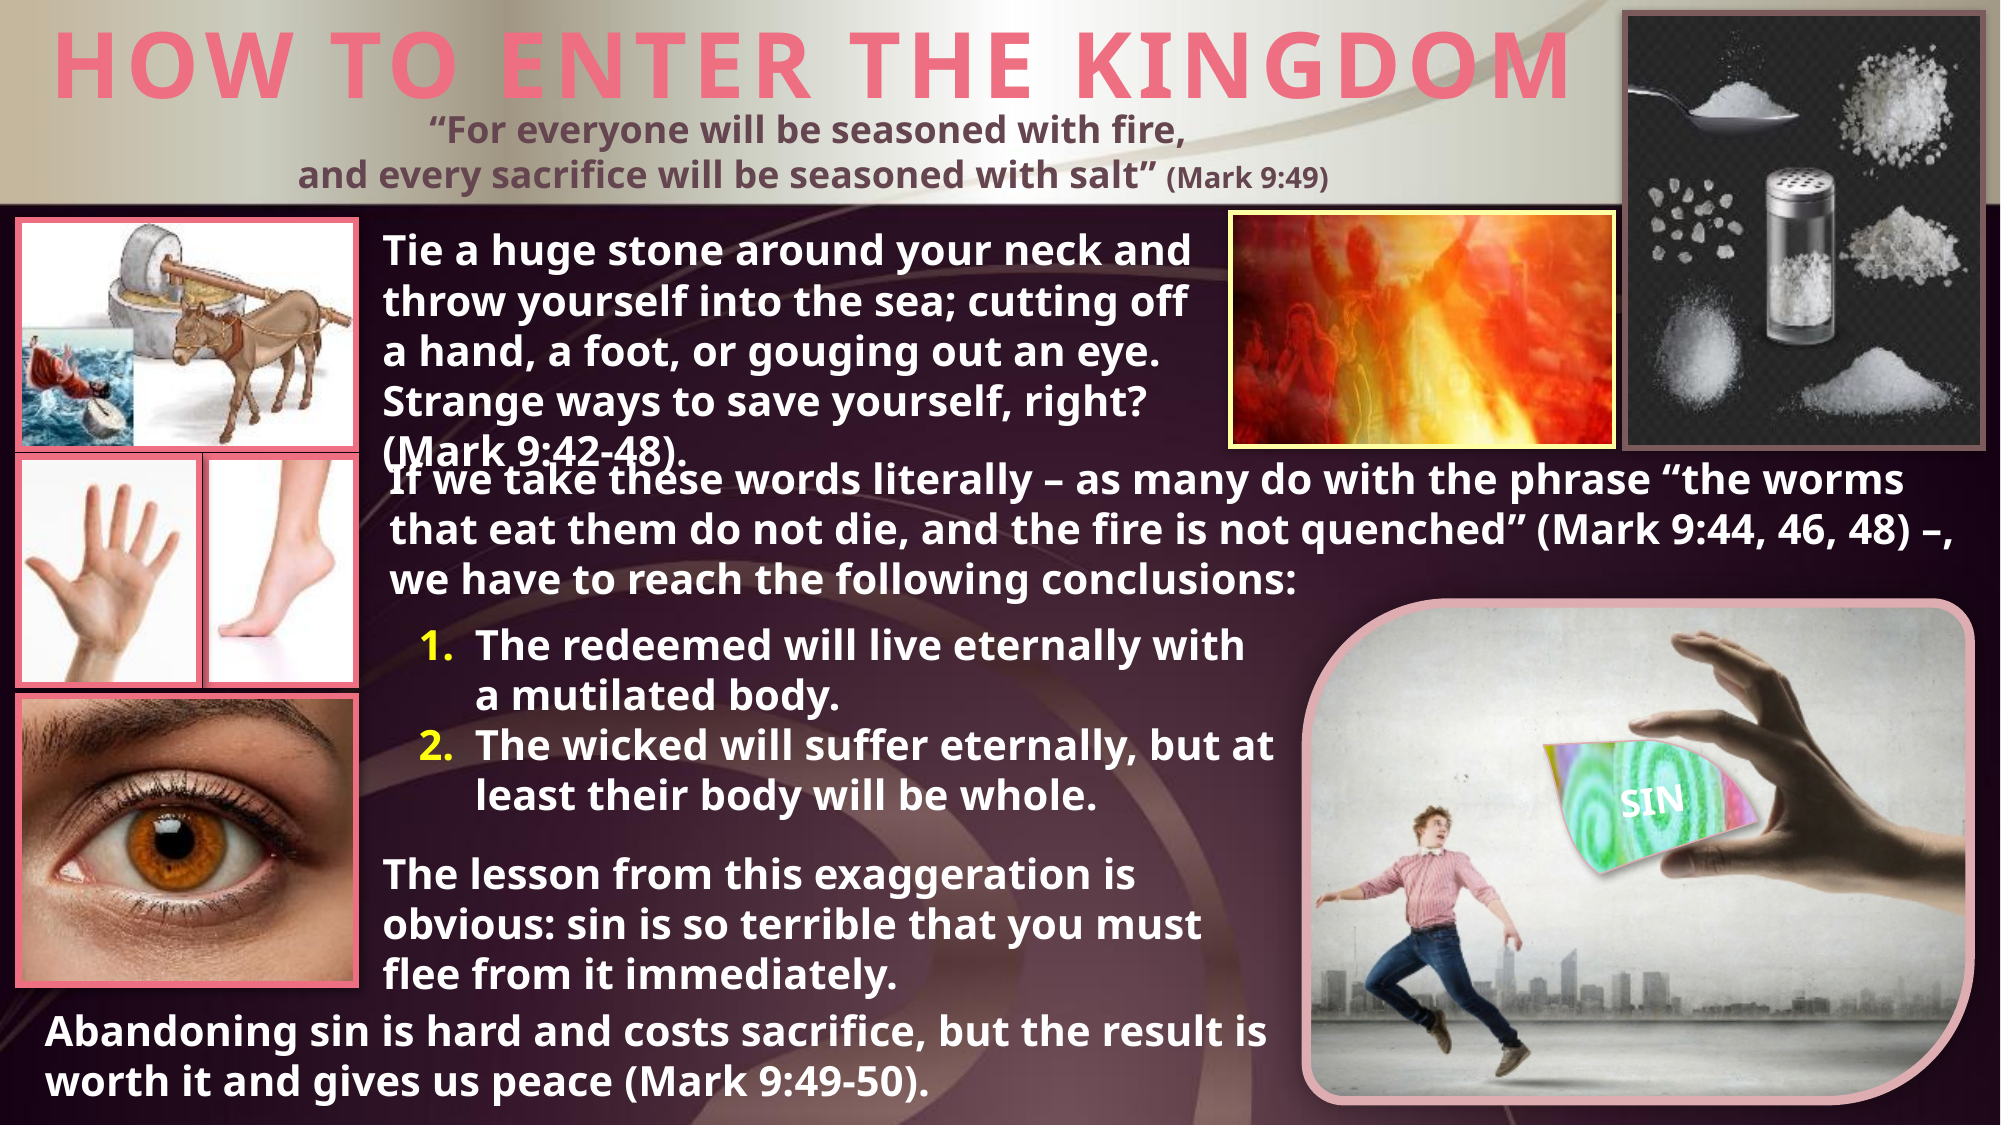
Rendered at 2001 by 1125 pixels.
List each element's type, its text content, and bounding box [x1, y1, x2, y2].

text_box HOW TO ENTER THE KINGDOM [0, 0, 1627, 125]
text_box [1306, 602, 1971, 1101]
text_box The redeemed will live eternally with a mutilated body. The wicked will suffer eternally, but at least their body will be whole. [403, 611, 1293, 827]
picture [1232, 214, 1612, 445]
picture [1627, 15, 1980, 446]
text_box The lesson from this exaggeration is obvious: sin is so terrible that you must flee from it immediately. [367, 840, 1274, 997]
text_box Tie a huge stone around your neck and throw yourself into the sea; cutting off a hand, a foot, or gouging out an eye. Strange ways to save yourself, right? (Mark 9:42-48). [367, 216, 1223, 482]
text_box “For everyone will be seasoned with fire, and every sacrifice will be seasoned with salt” (Mark 9:49) [64, 98, 1563, 204]
text_box If we take these words literally – as many do with the phrase “the worms that eat them do not die, and the fire is not quenched” (Mark 9:44, 46, 48) –, we have to reach the following conclusions: [374, 445, 1978, 610]
picture [0, 0, 2001, 1125]
text_box Abandoning sin is hard and costs sacrifice, but the result is worth it and gives us peace (Mark 9:49-50). [29, 997, 1293, 1112]
